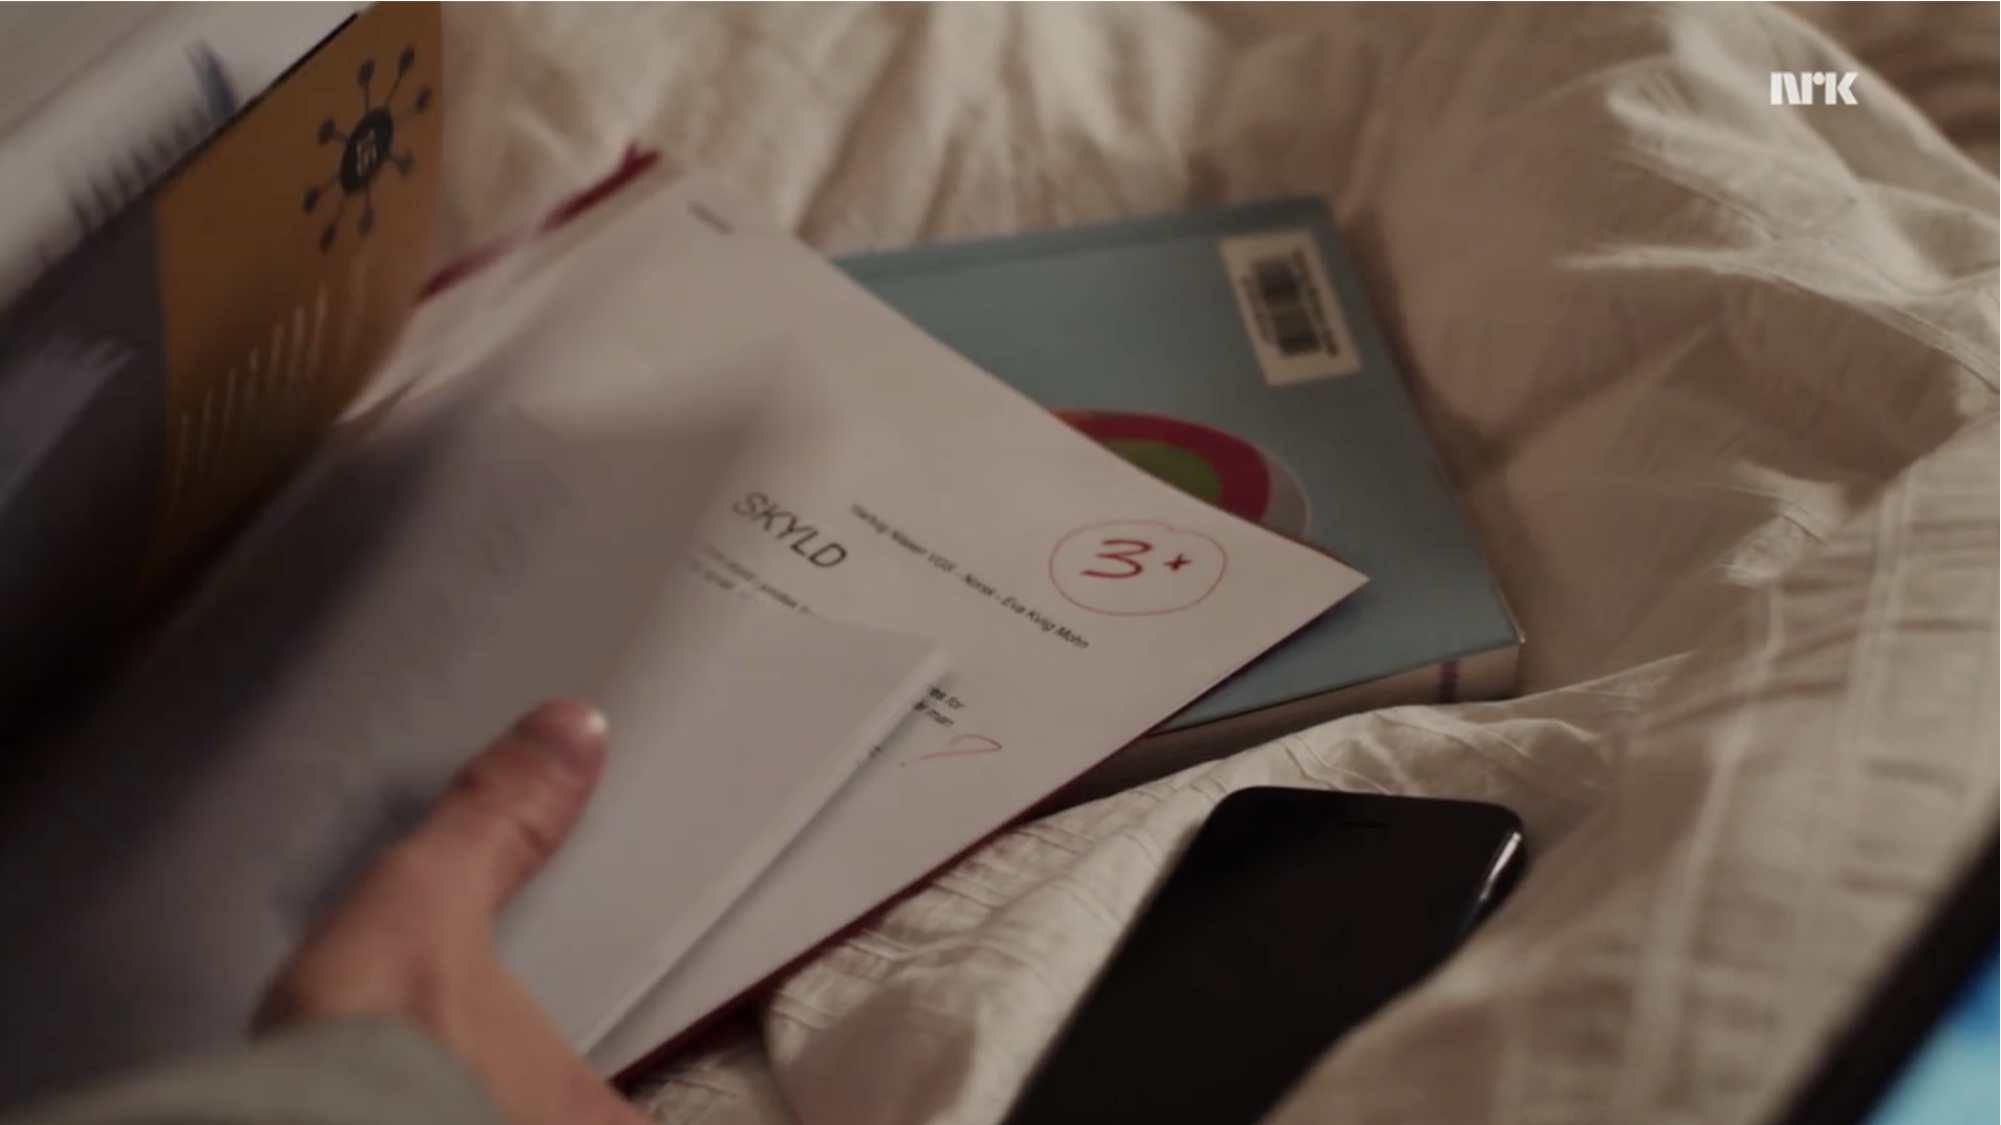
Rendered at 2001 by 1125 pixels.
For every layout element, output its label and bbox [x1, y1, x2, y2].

list [0, 0, 2000, 1125]
